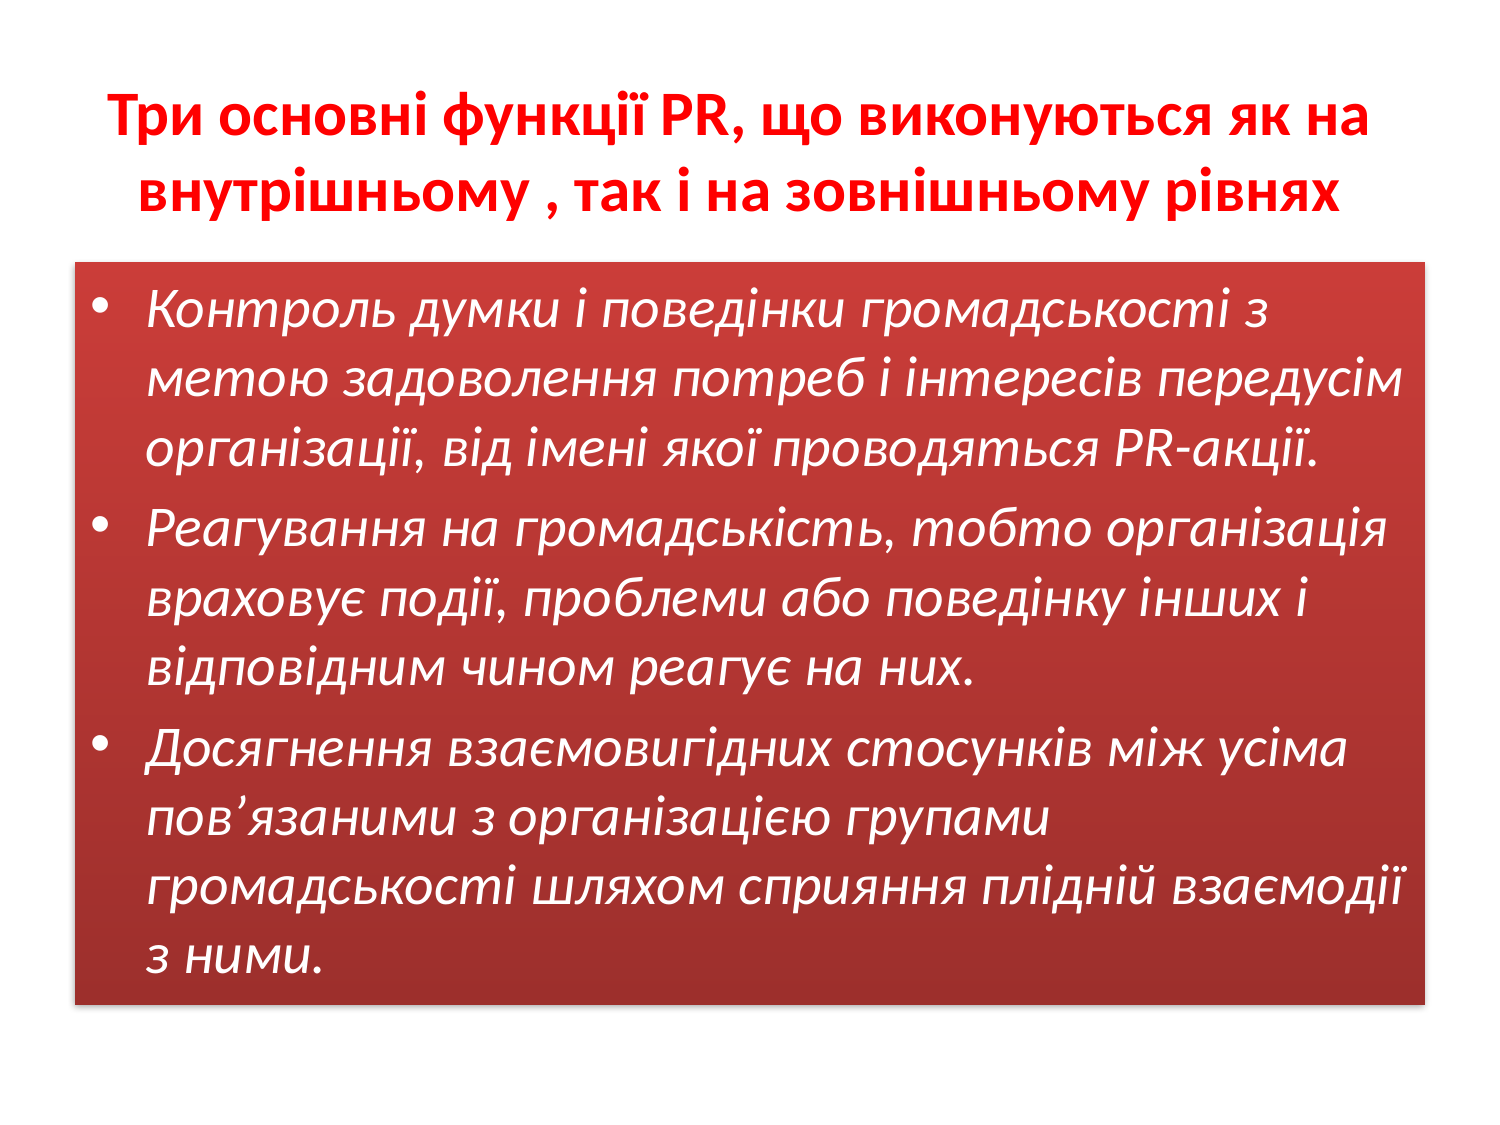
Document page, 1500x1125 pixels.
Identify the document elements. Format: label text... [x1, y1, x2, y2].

title Три основні функції PR, що виконуються як на внутрішньому , так і на зовнішньому рівнях [64, 54, 1415, 243]
list Контроль думки і поведінки громадськості з метою задоволення потреб і інтересів передусім організації, від імені якої проводяться PR-акції. Реагування на громадськість, тобто організація враховує події, проблеми або поведінку інших і відповідним чином реагує на них. Досягнення взаємовигідних стосунків між усіма пов’язаними з організацією групами громадськості шляхом сприяння плідній взаємодії з ними. [75, 262, 1425, 1005]
